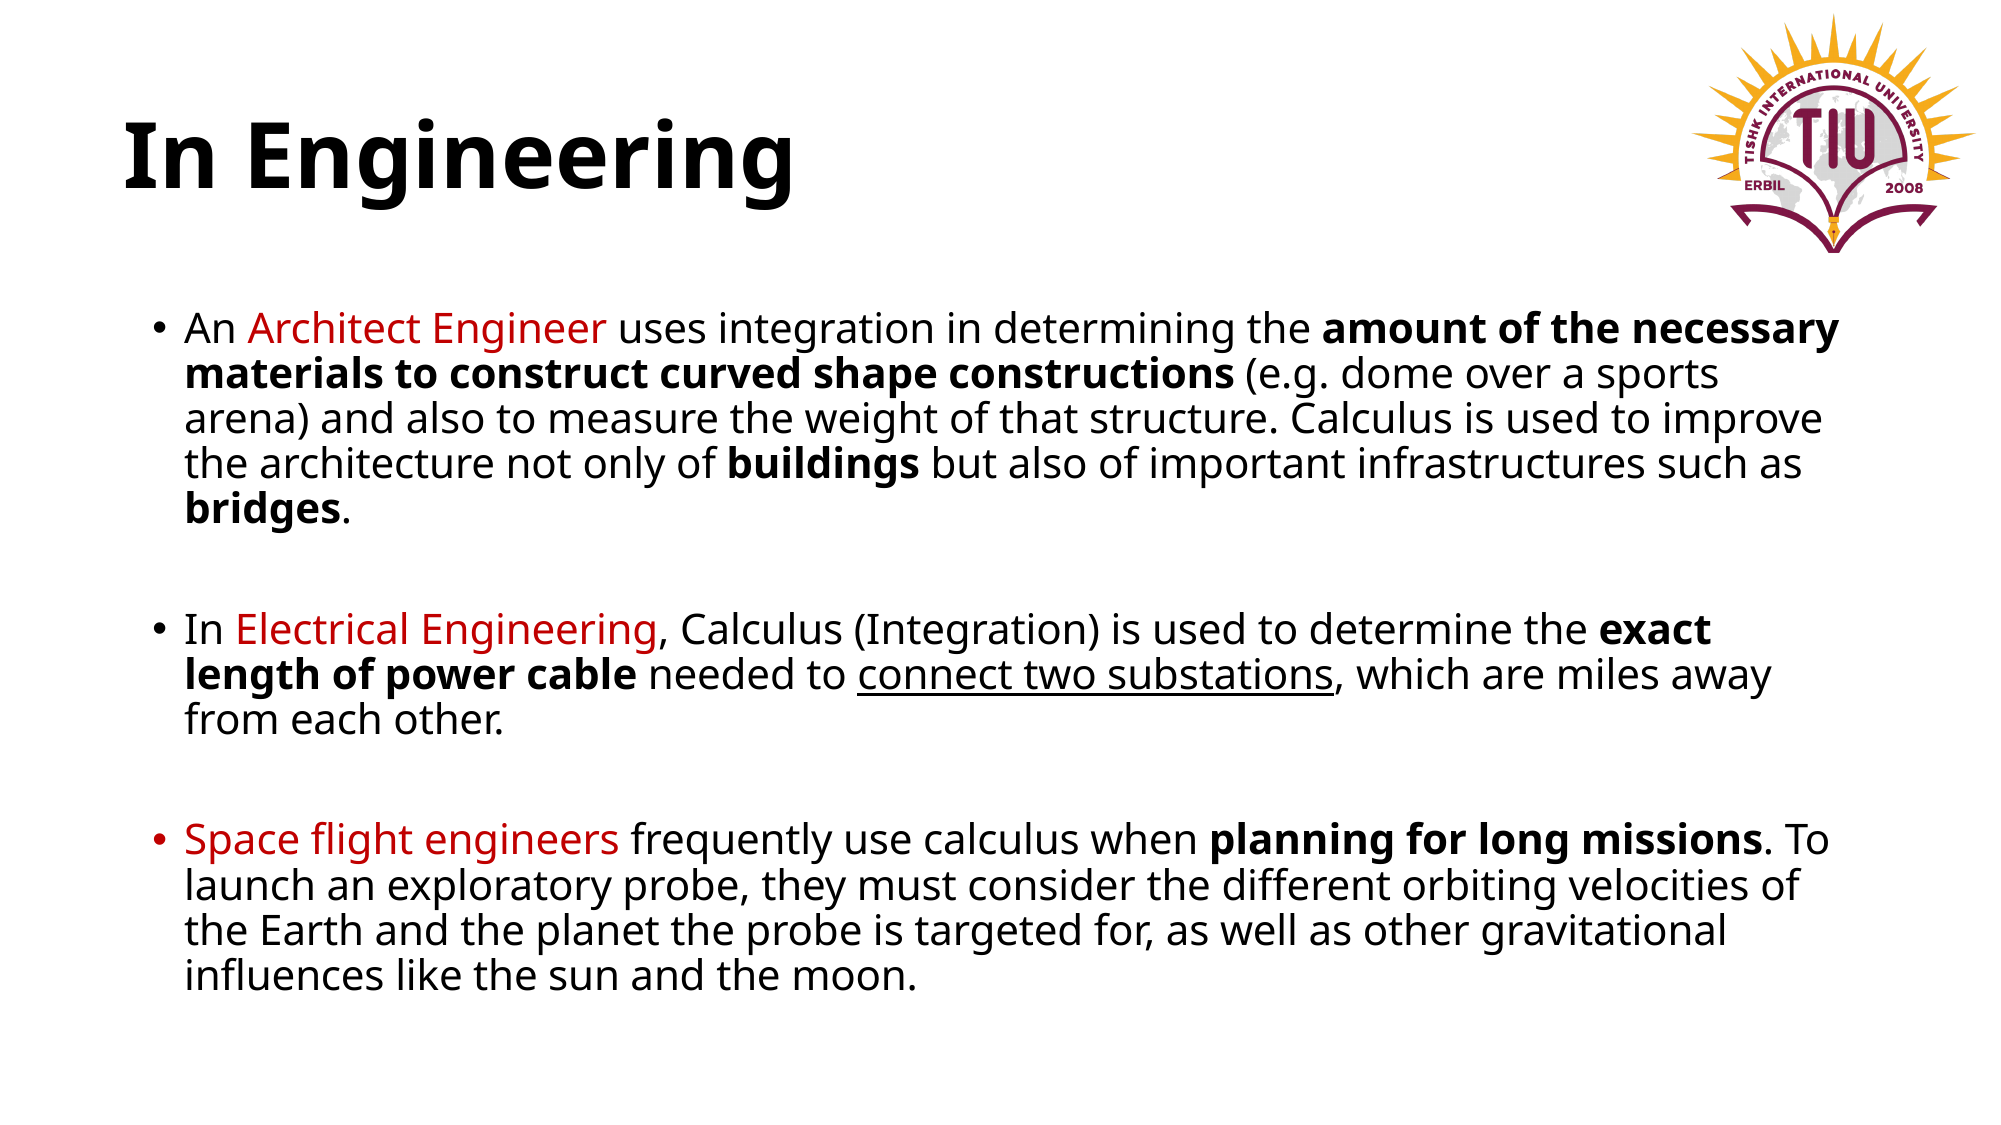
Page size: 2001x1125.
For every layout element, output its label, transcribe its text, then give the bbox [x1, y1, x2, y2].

picture [1667, 0, 2000, 300]
title In Engineering [108, 50, 1667, 268]
list An Architect Engineer uses integration in determining the amount of the necessary materials to construct curved shape constructions (e.g. dome over a sports arena) and also to measure the weight of that structure. Calculus is used to improve the architecture not only of buildings but also of important infrastructures such as bridges. In Electrical Engineering, Calculus (Integration) is used to determine the exact length of power cable needed to connect two substations, which are miles away from each other. Space flight engineers frequently use calculus when planning for long missions. To launch an exploratory probe, they must consider the different orbiting velocities of the Earth and the planet the probe is targeted for, as well as other gravitational influences like the sun and the moon. [137, 299, 1863, 1014]
